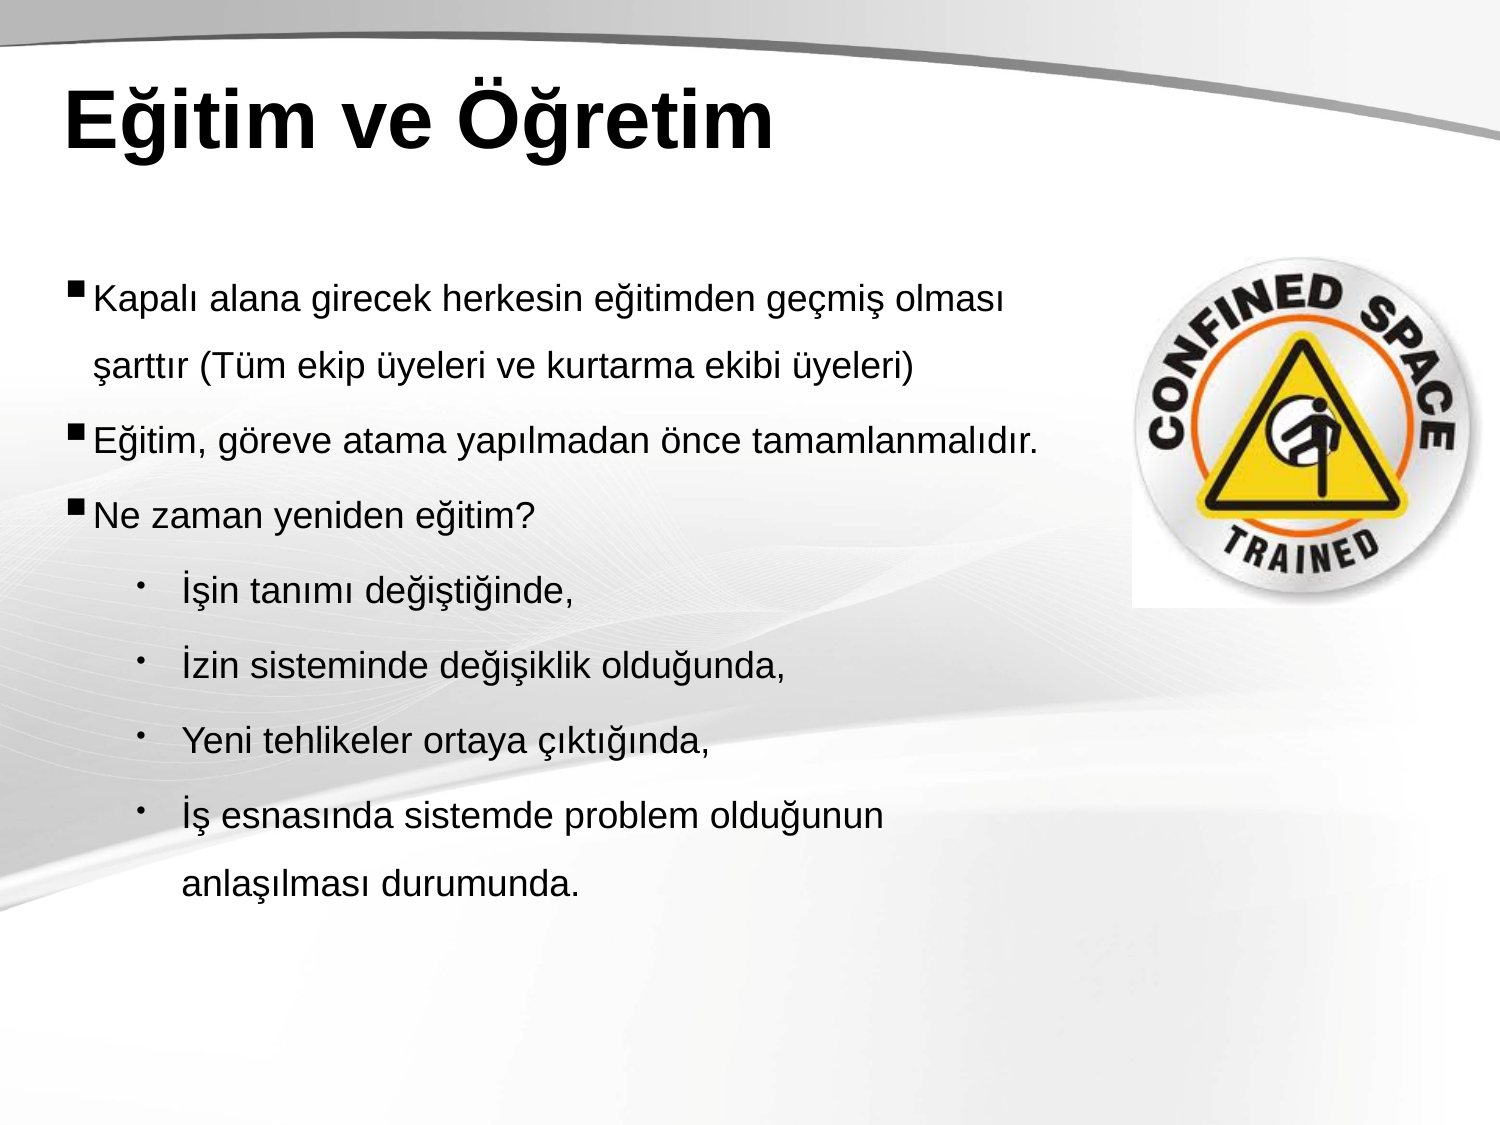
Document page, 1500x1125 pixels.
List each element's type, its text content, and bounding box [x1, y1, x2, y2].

picture [0, 0, 1500, 1125]
title Eğitim ve Öğretim [48, 67, 1448, 174]
list Kapalı alana girecek herkesin eğitimden geçmiş olması şarttır (Tüm ekip üyeleri ve kurtarma ekibi üyeleri) Eğitim, göreve atama yapılmadan önce tamamlanmalıdır. Ne zaman yeniden eğitim? İşin tanımı değiştiğinde, İzin sisteminde değişiklik olduğunda, Yeni tehlikeler ortaya çıktığında, İş esnasında sistemde problem olduğunun anlaşılması durumunda. [48, 243, 1056, 952]
